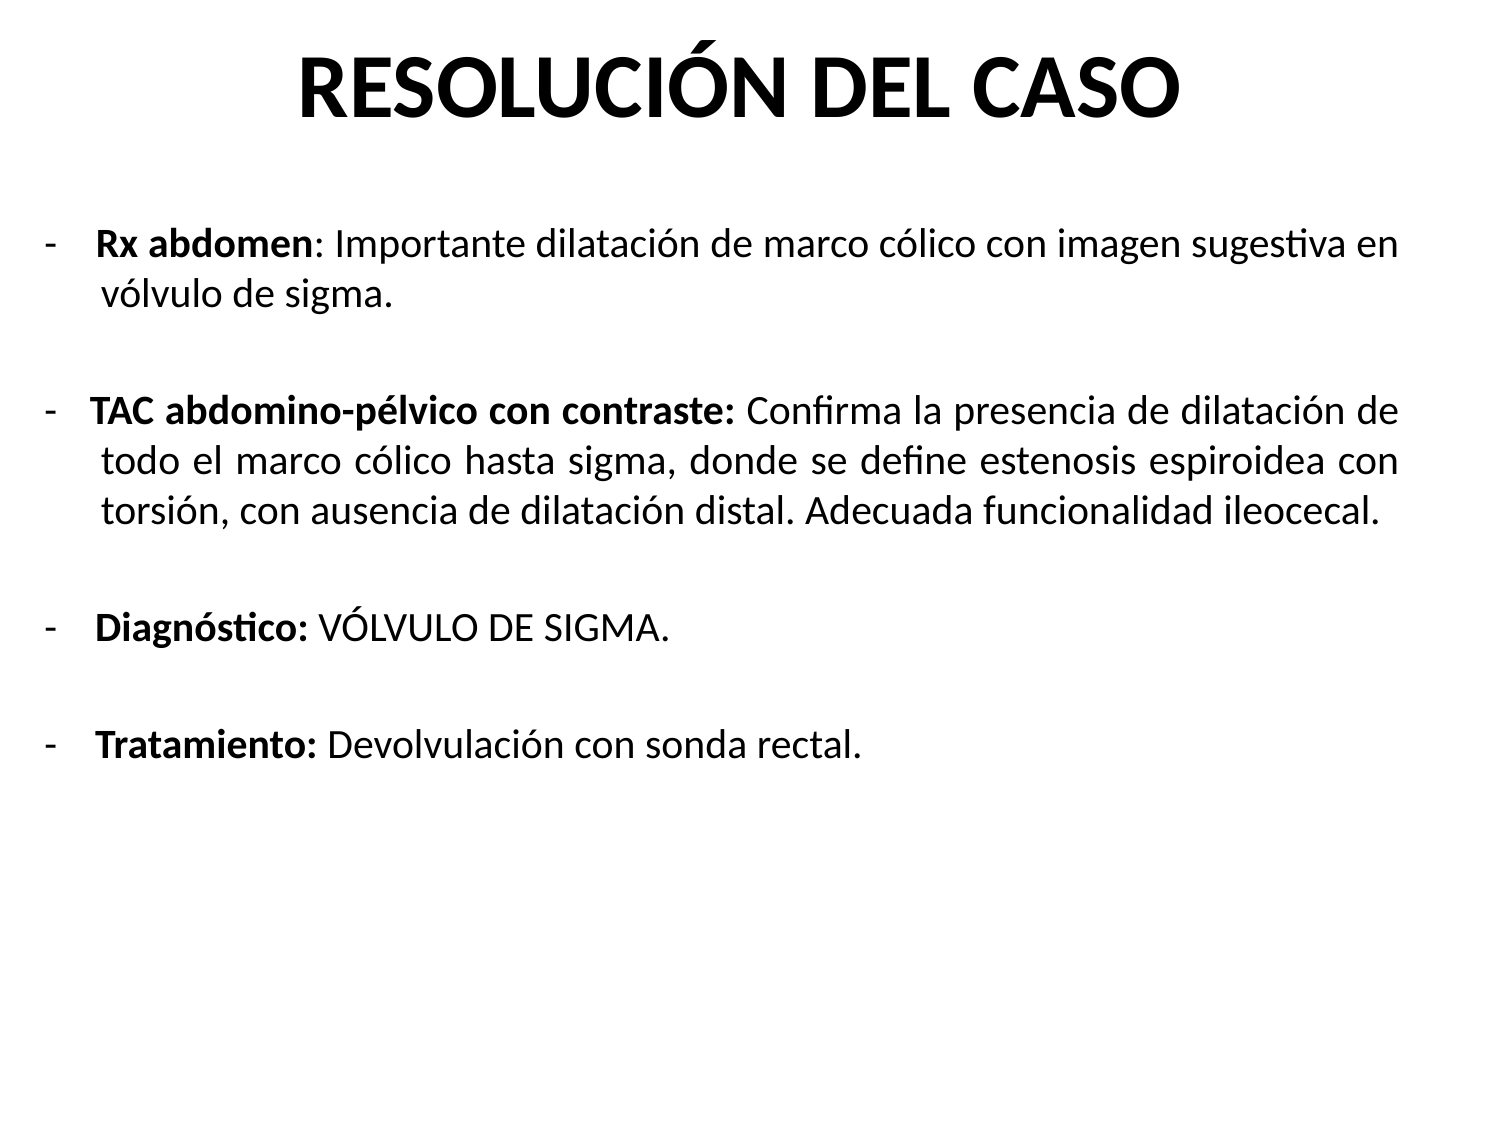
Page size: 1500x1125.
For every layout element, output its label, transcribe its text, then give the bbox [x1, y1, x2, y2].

title RESOLUCIÓN DEL CASO [64, 0, 1415, 161]
list - Rx abdomen: Importante dilatación de marco cólico con imagen sugestiva en vólvulo de sigma. - TAC abdomino-pélvico con contraste: Confirma la presencia de dilatación de todo el marco cólico hasta sigma, donde se define estenosis espiroidea con torsión, con ausencia de dilatación distal. Adecuada funcionalidad ileocecal. - Diagnóstico: VÓLVULO DE SIGMA. - Tratamiento: Devolvulación con sonda rectal. [29, 208, 1415, 941]
